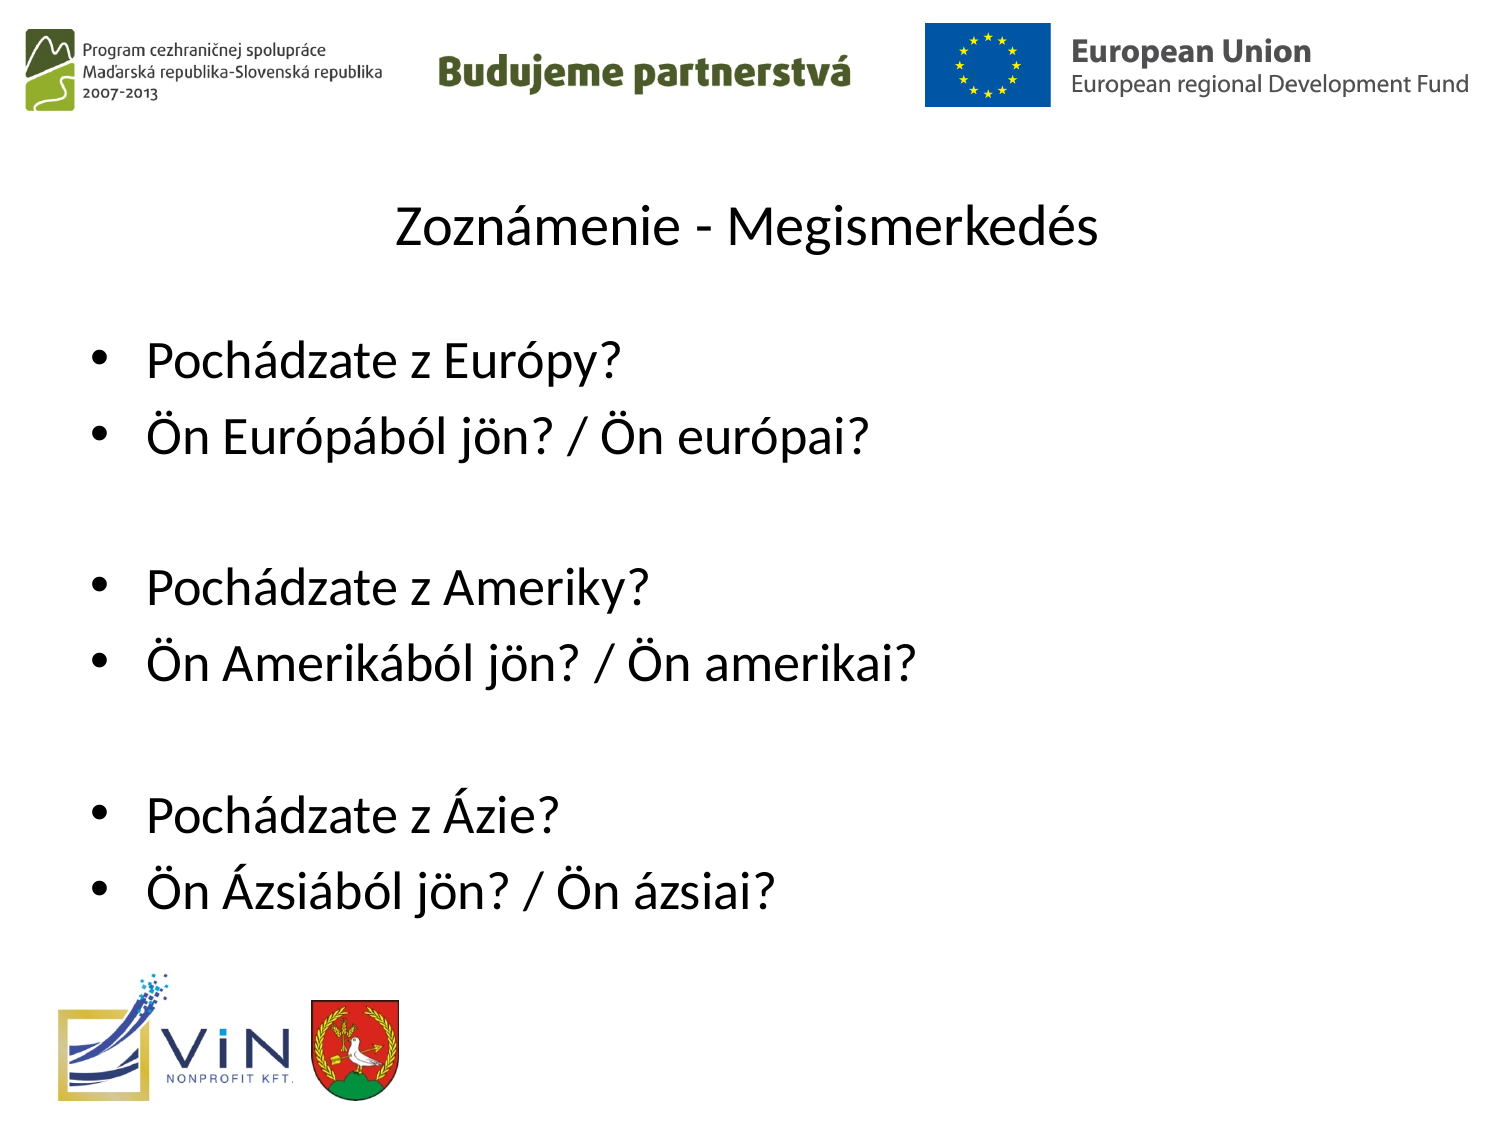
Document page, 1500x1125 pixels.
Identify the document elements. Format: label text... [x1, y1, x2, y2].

picture [34, 972, 294, 1102]
title Zoznámenie - Megismerkedés [70, 164, 1425, 282]
list Pochádzate z Európy? Ön Európából jön? / Ön európai? Pochádzate z Ameriky? Ön Amerikából jön? / Ön amerikai? Pochádzate z Ázie? Ön Ázsiából jön? / Ön ázsiai? [75, 316, 1425, 961]
picture [311, 1000, 399, 1102]
picture [23, 29, 399, 120]
picture [925, 23, 1468, 109]
picture [409, 36, 890, 108]
